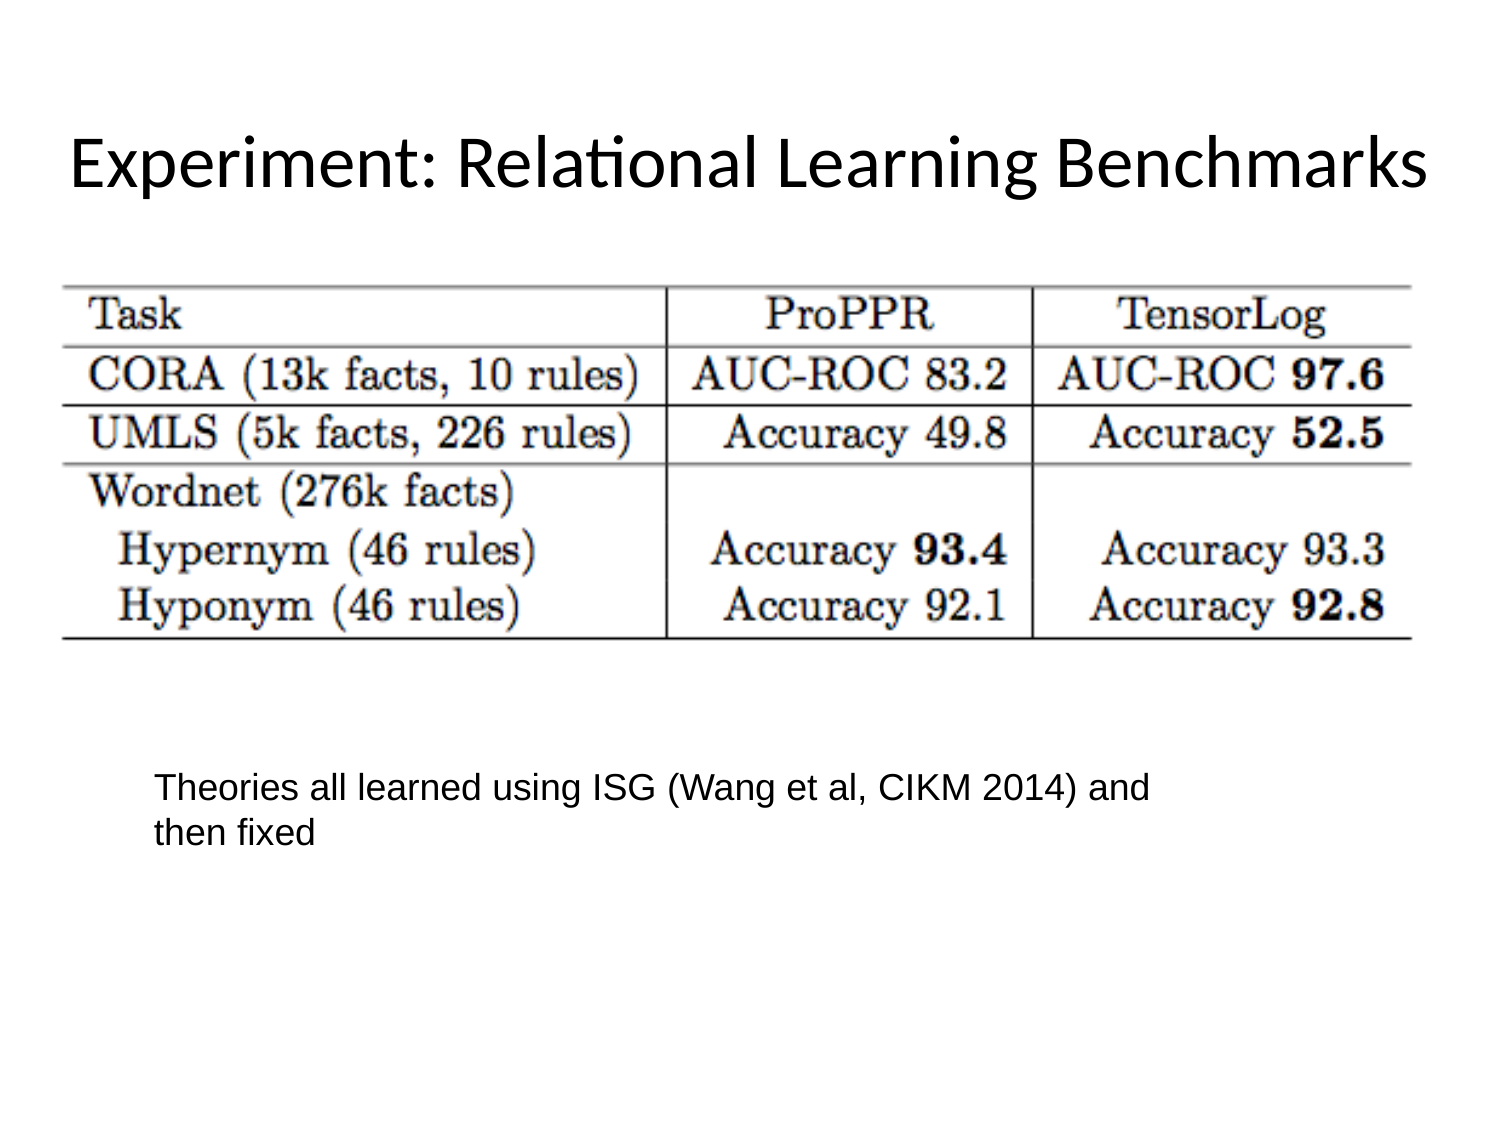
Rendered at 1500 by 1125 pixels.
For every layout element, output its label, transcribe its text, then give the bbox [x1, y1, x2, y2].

text_box Theories all learned using ISG (Wang et al, CIKM 2014) and then fixed [138, 748, 1208, 907]
picture [24, 247, 1450, 672]
title Experiment: Relational Learning Benchmarks [51, 97, 1449, 223]
